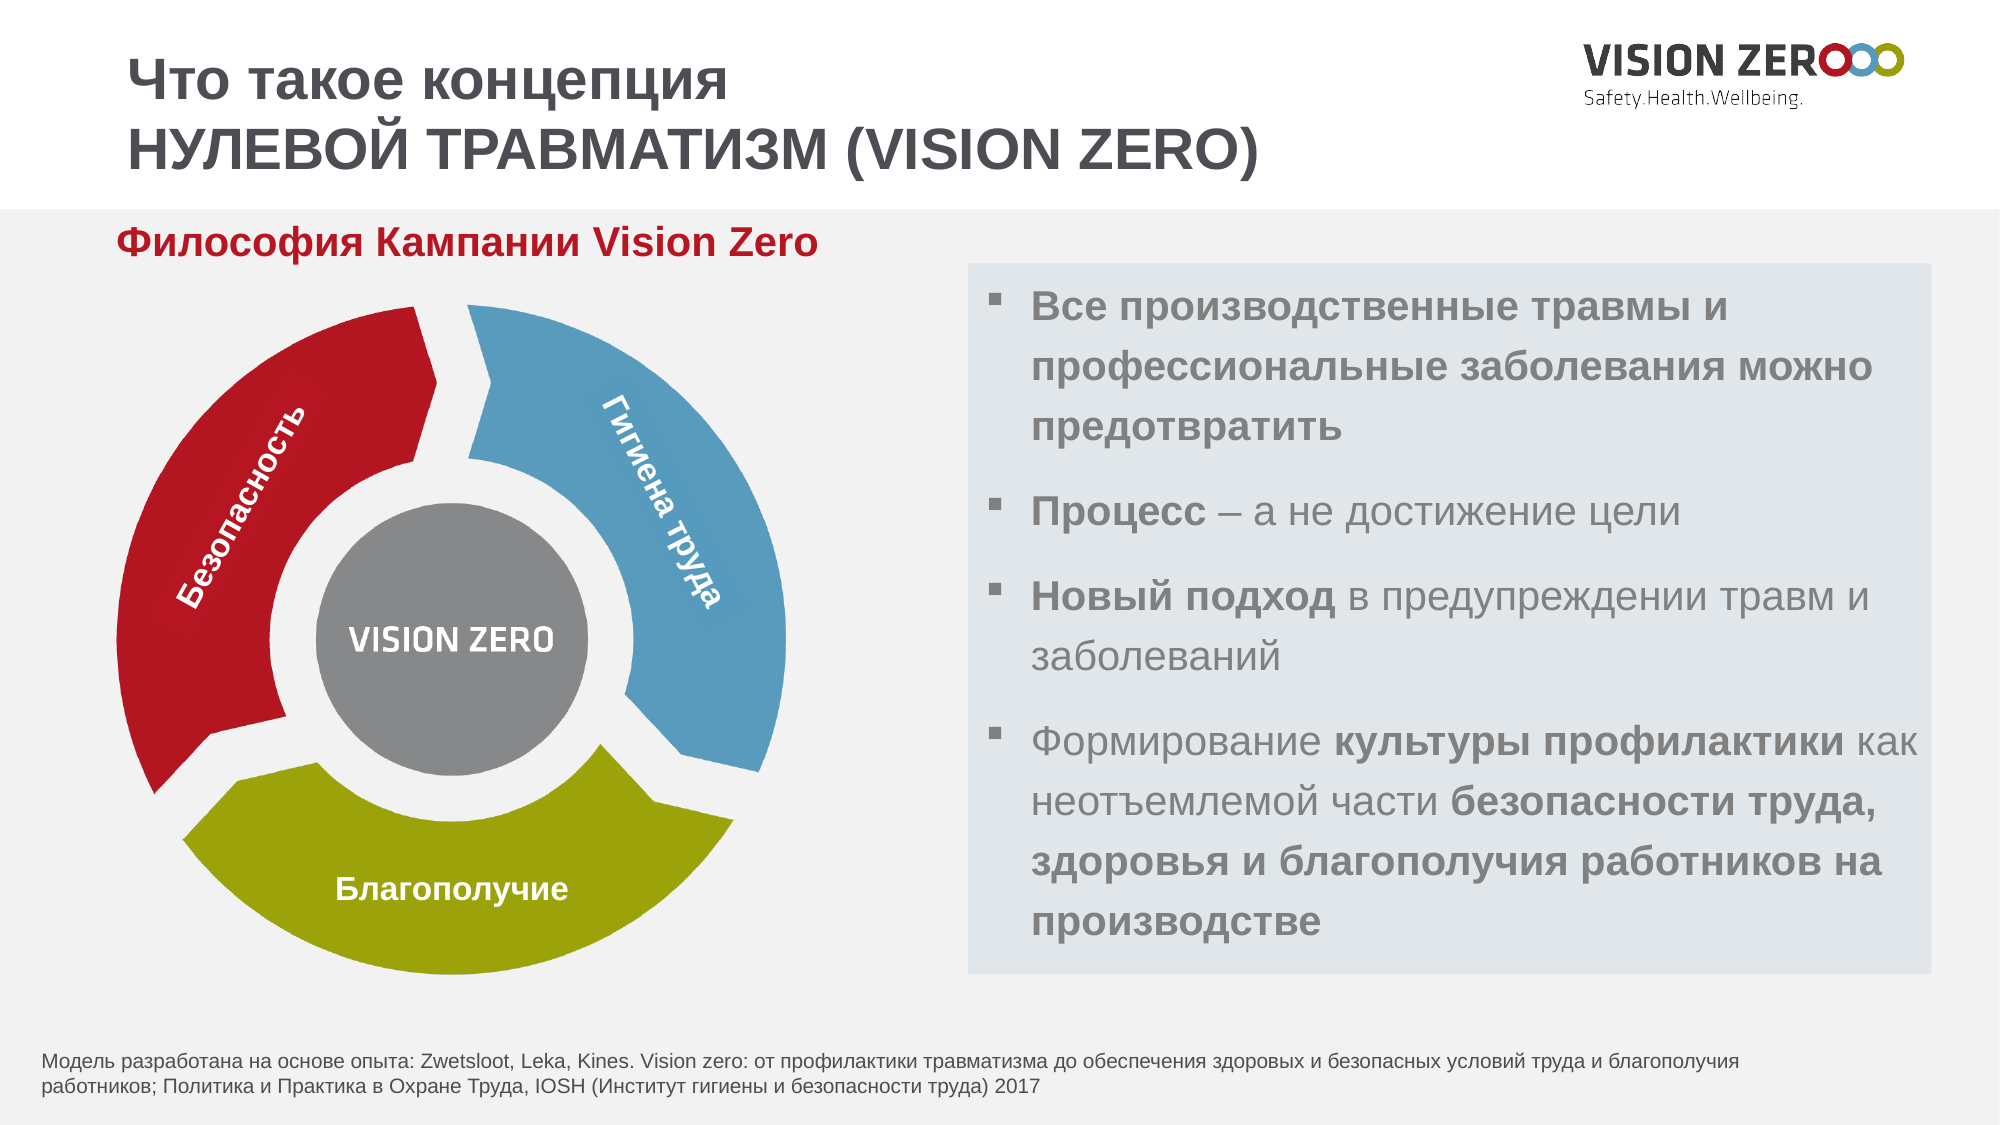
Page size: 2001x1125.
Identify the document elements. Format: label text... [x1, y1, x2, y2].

text_box Что такое концепция НУЛЕВОЙ ТРАВМАТИЗМ (VISION ZERO) [127, 41, 1285, 217]
title Философия Кампании Vision Zero [116, 214, 1119, 284]
list Все производственные травмы и профессиональные заболевания можно предотвратить Процесс – а не достижение цели Новый подход в предупреждении травм и заболеваний Формирование культуры профилактики как неотъемлемой части безопасности труда, здоровья и благополучия работников на производстве [967, 263, 1932, 975]
picture [1583, 41, 1906, 111]
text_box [116, 304, 787, 975]
text_box Модель разработана на основе опыта: Zwetsloot, Leka, Kines. Vision zero: от профилактики травматизма до обеспечения здоровых и безопасных условий труда и благополучия работников; Политика и Практика в Охране Труда, IOSH (Институт гигиены и безопасности труда) 2017 [41, 1047, 1796, 1116]
